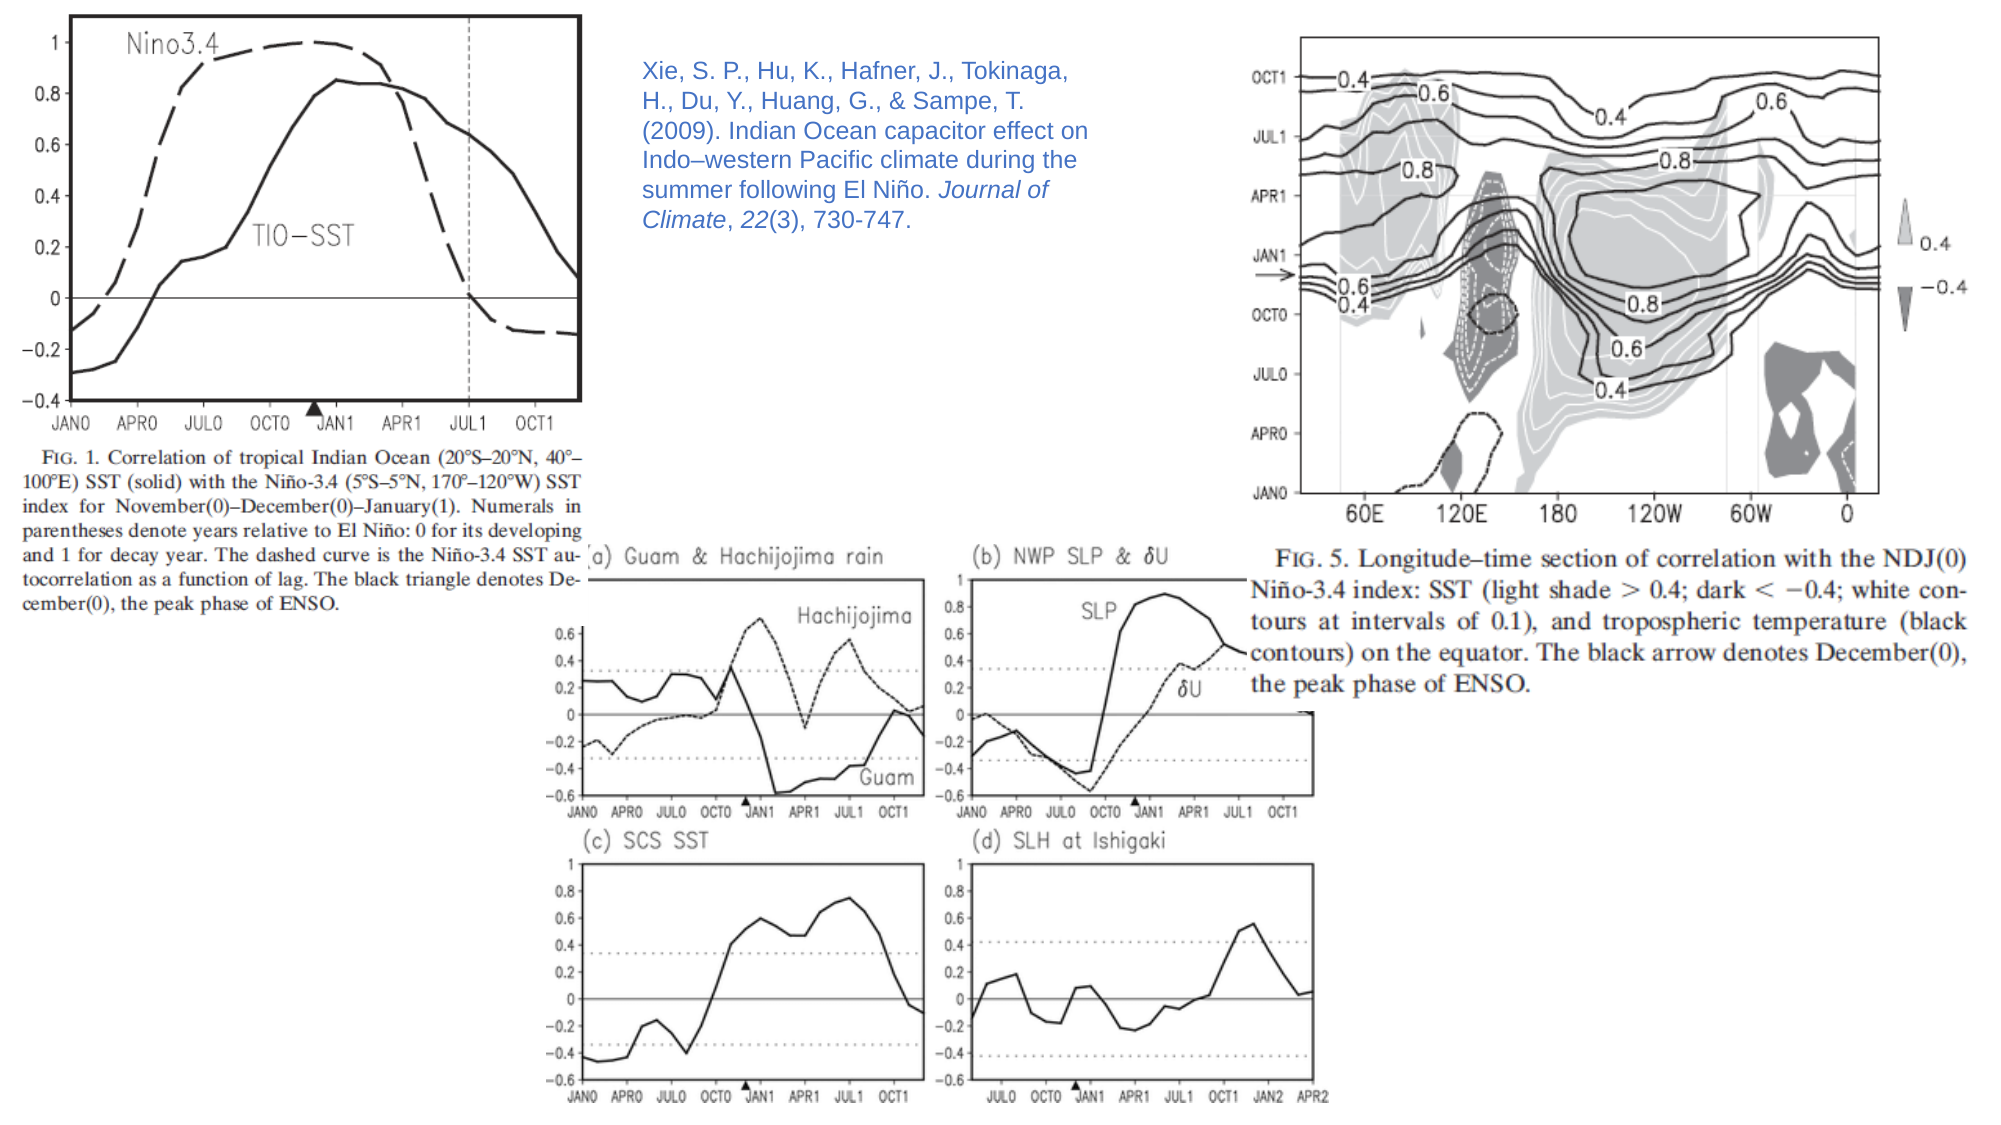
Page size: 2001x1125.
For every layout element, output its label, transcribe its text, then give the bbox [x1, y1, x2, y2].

text_box Xie, S. P., Hu, K., Hafner, J., Tokinaga, H., Du, Y., Huang, G., & Sampe, T. (2009). Indian Ocean capacitor effect on Indo–western Pacific climate during the summer following El Niño. Journal of Climate, 22(3), 730-747. [627, 46, 1124, 242]
picture [11, 0, 1971, 1103]
